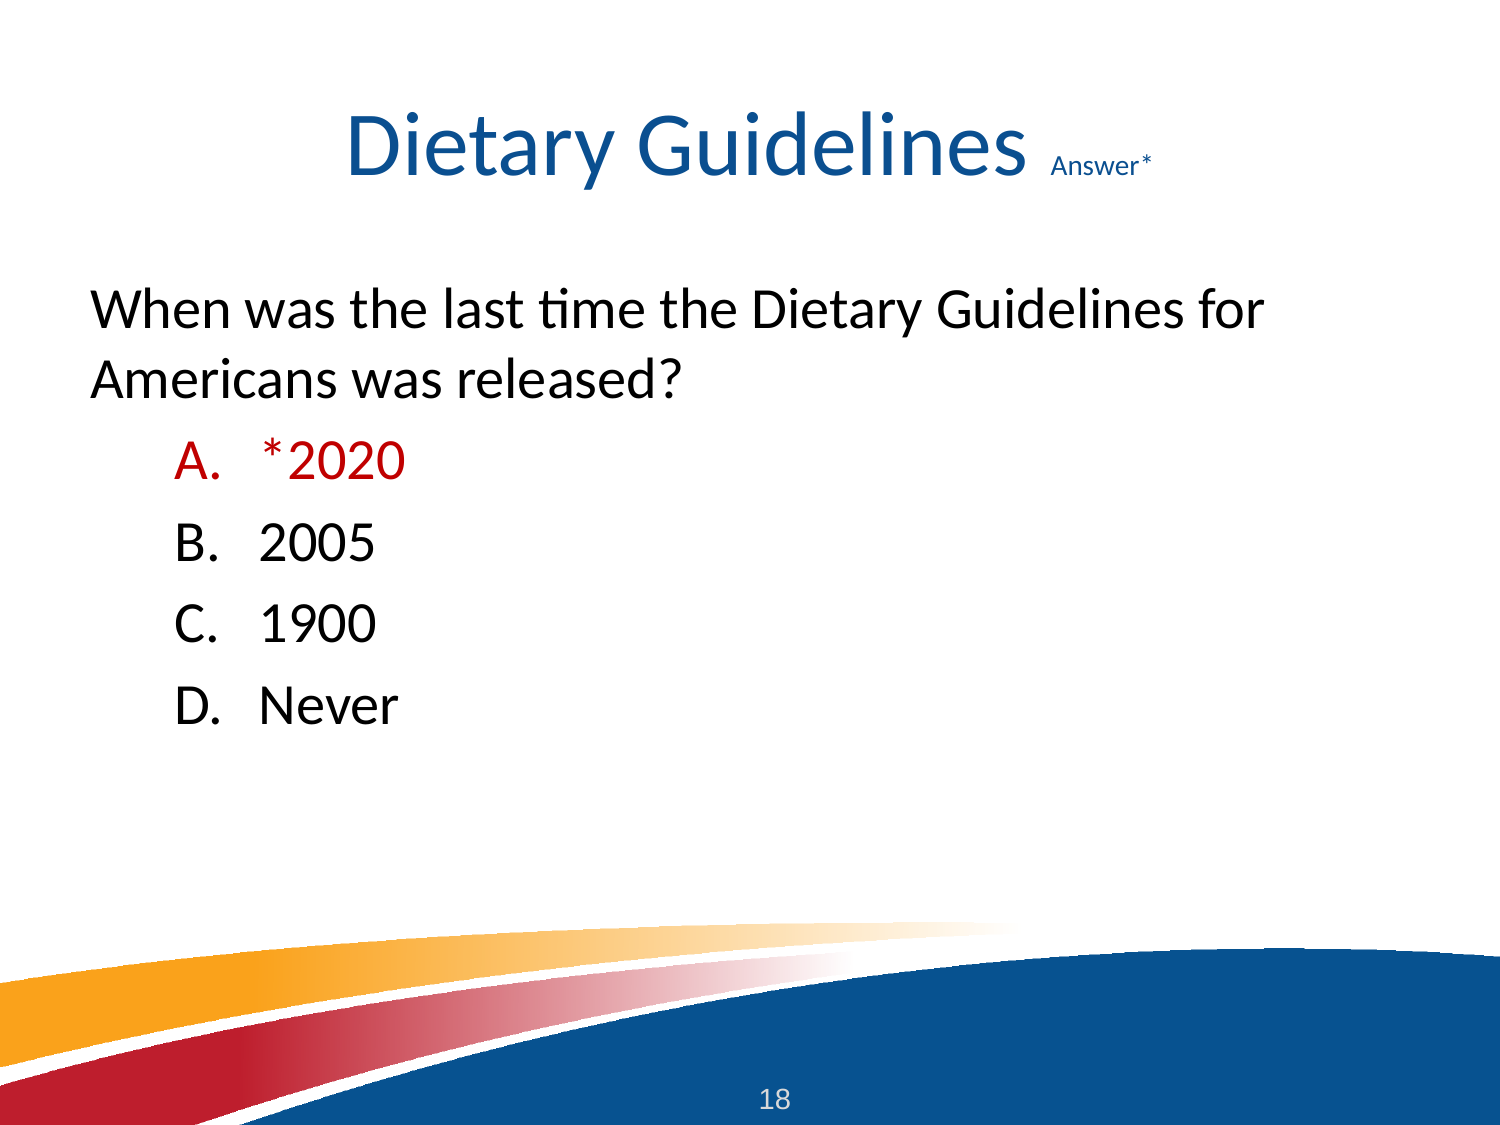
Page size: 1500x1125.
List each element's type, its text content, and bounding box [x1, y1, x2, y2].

list When was the last time the Dietary Guidelines for Americans was released? *2020 2005 1900 Never [75, 262, 1425, 900]
picture [0, 887, 1500, 1125]
title Dietary Guidelines Answer* [75, 45, 1425, 233]
